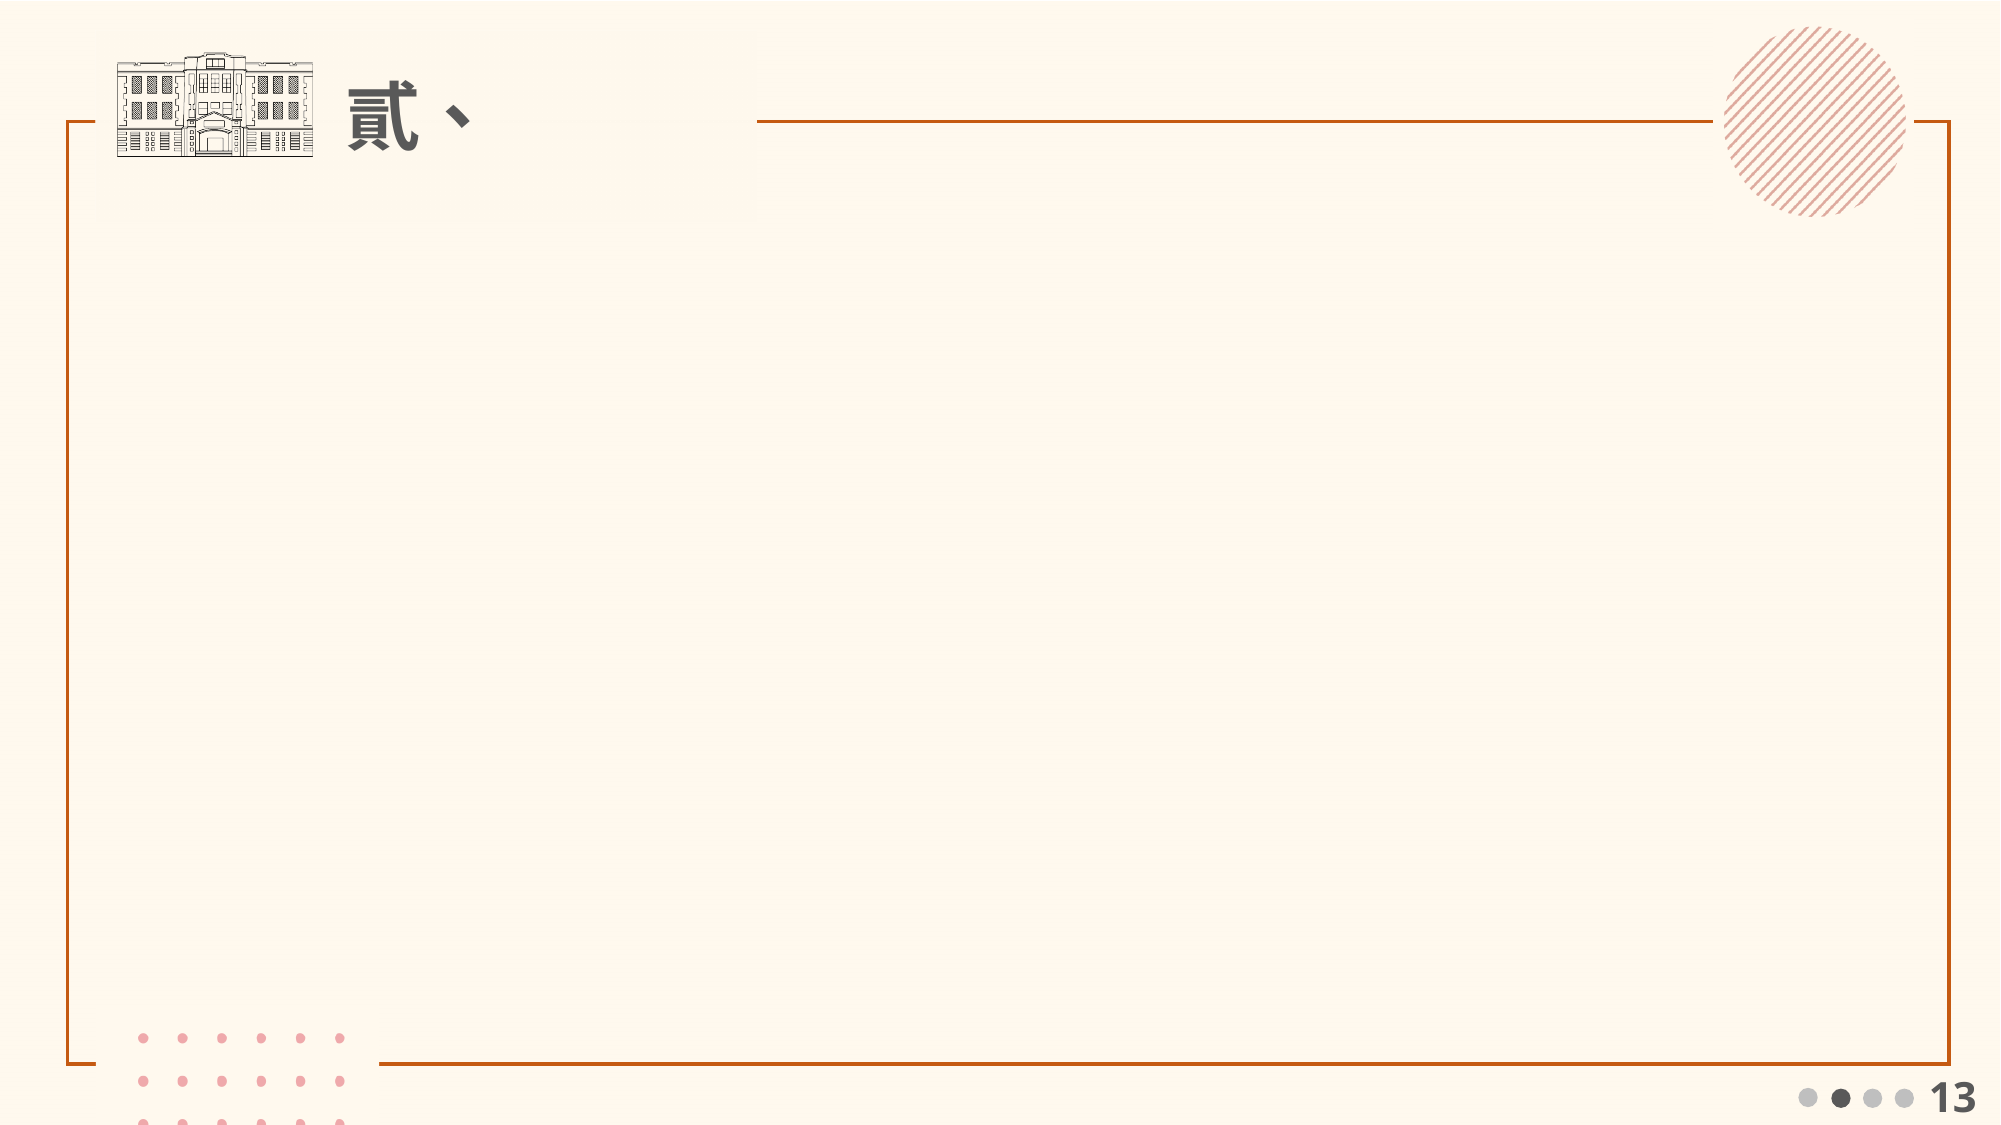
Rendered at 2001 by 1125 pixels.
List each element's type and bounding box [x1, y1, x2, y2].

picture [0, 0, 2000, 1125]
text_box [1798, 1087, 1915, 1109]
